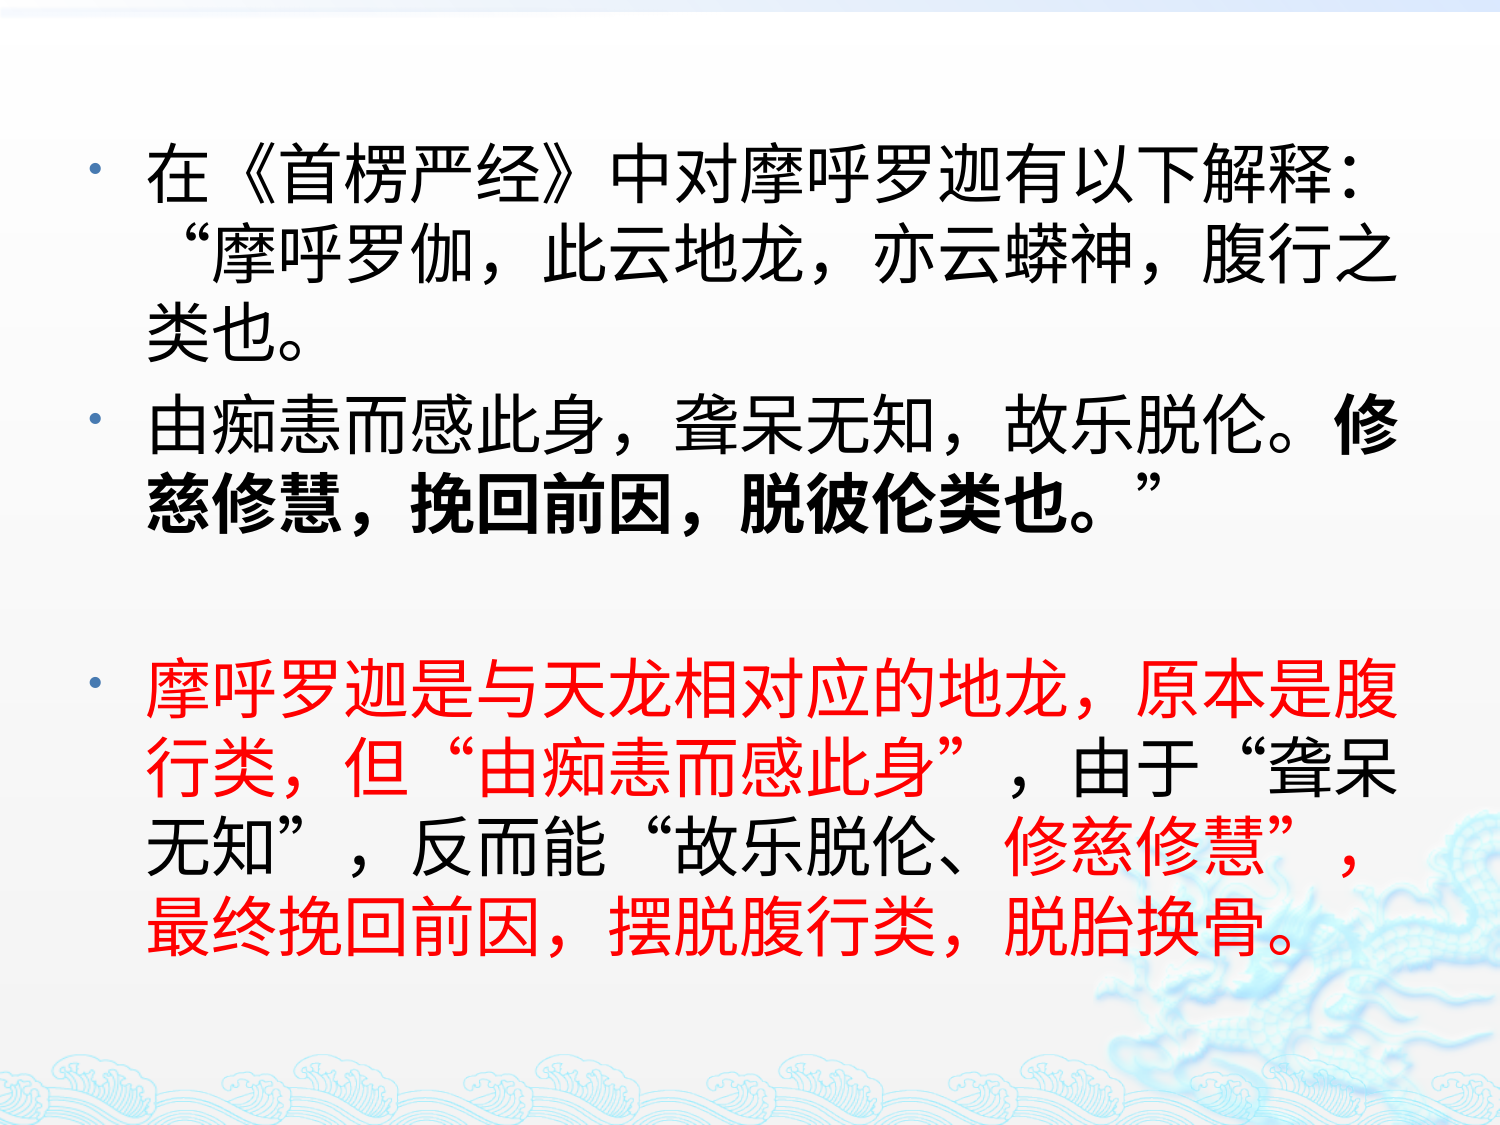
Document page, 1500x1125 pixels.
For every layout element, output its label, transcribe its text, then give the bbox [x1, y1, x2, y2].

list 在《首楞严经》中对摩呼罗迦有以下解释：“摩呼罗伽，此云地龙，亦云蟒神，腹行之类也。 由痴恚而感此身，聋呆无知，故乐脱伦。修慈修慧，挽回前因，脱彼伦类也。” 摩呼罗迦是与天龙相对应的地龙，原本是腹行类，但“由痴恚而感此身”，由于“聋呆无知”，反而能“故乐脱伦、修慈修慧”，最终挽回前因，摆脱腹行类，脱胎换骨。 [75, 125, 1425, 1005]
